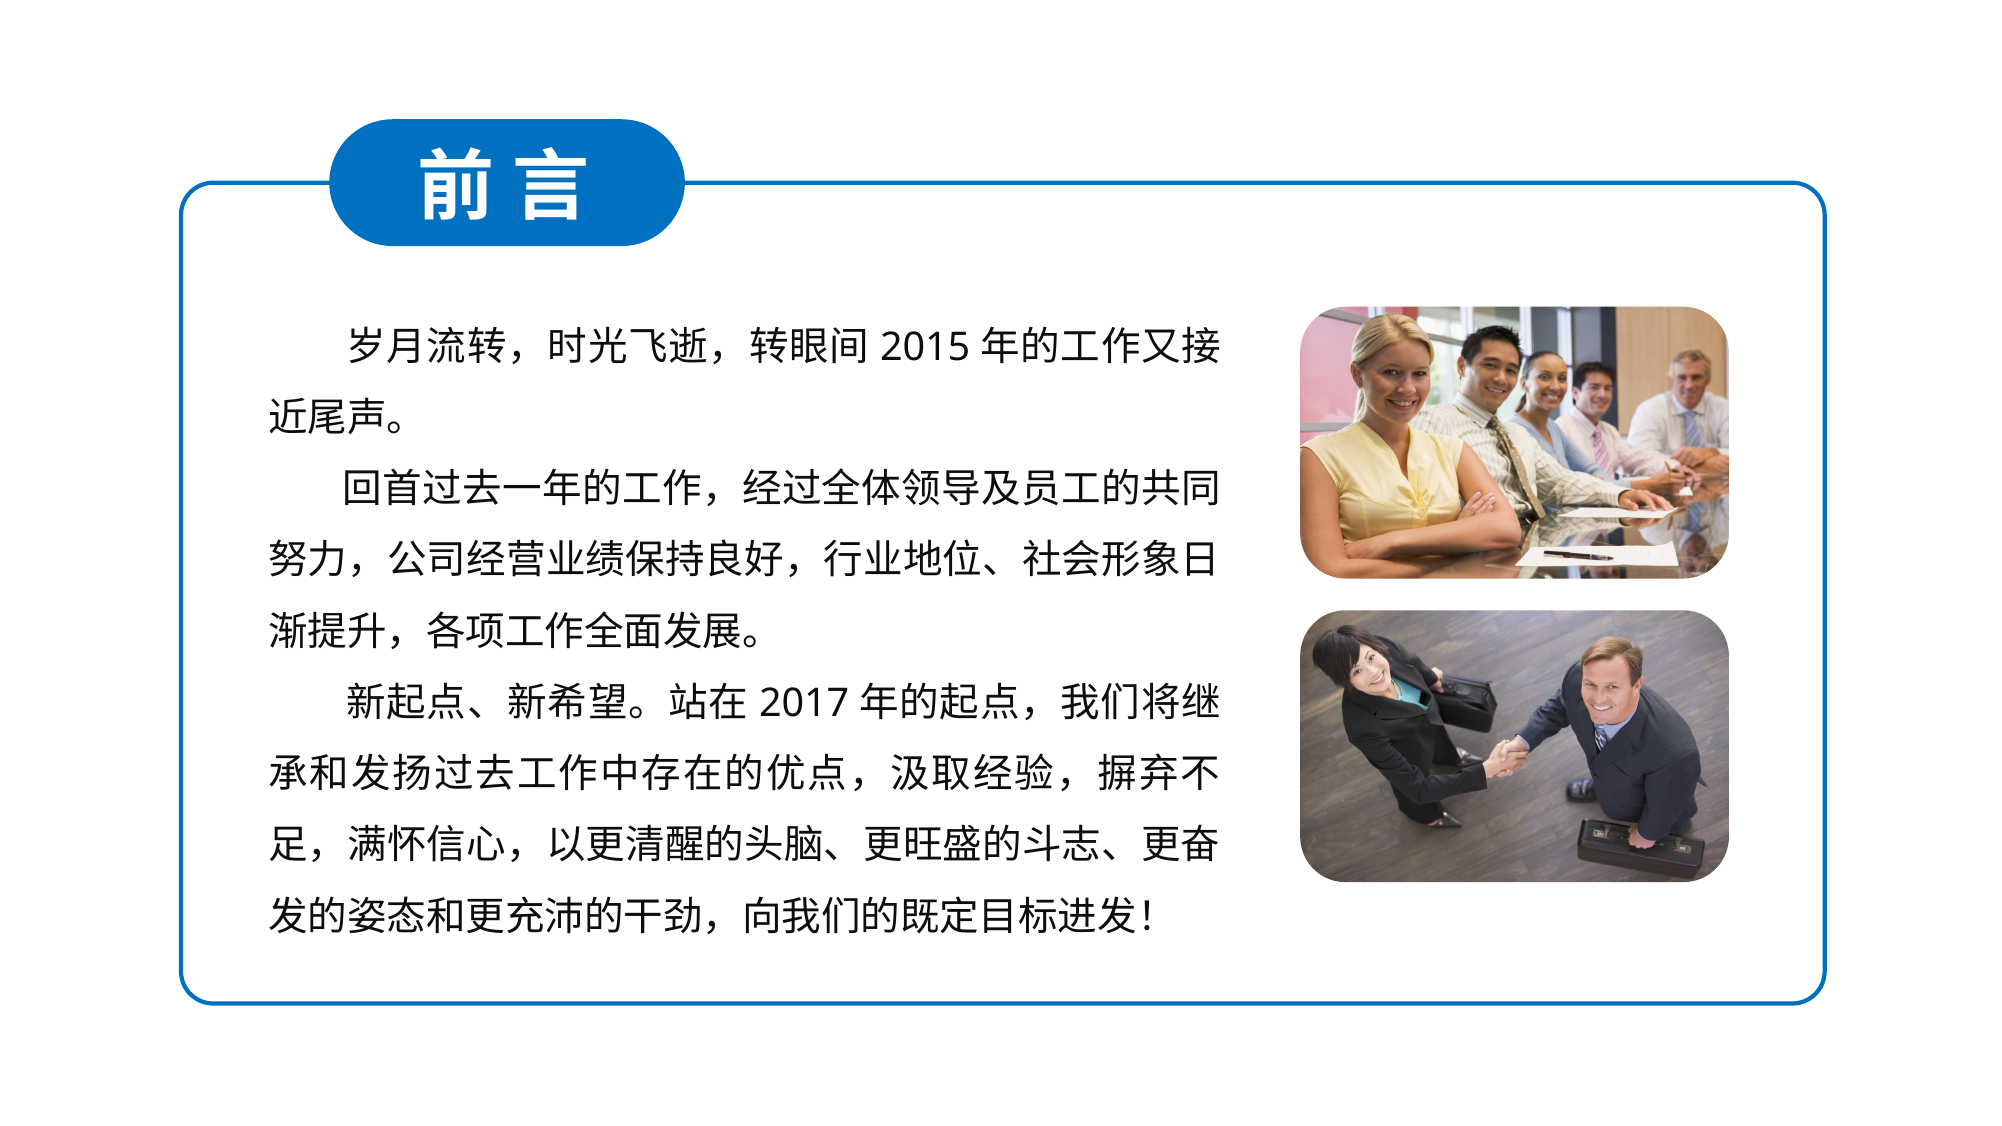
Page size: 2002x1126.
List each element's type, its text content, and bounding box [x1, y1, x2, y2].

text_box [1298, 304, 1732, 581]
text_box [180, 182, 1825, 1004]
text_box [1298, 608, 1732, 885]
text_box 岁月流转，时光飞逝，转眼间2015年的工作又接近尾声。 回首过去一年的工作，经过全体领导及员工的共同努力，公司经营业绩保持良好，行业地位、社会形象日渐提升，各项工作全面发展。 新起点、新希望。站在2017年的起点，我们将继承和发扬过去工作中存在的优点，汲取经验，摒弃不足，满怀信心，以更清醒的头脑、更旺盛的斗志、更奋发的姿态和更充沛的干劲，向我们的既定目标进发！ [256, 290, 1234, 944]
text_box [328, 118, 686, 247]
